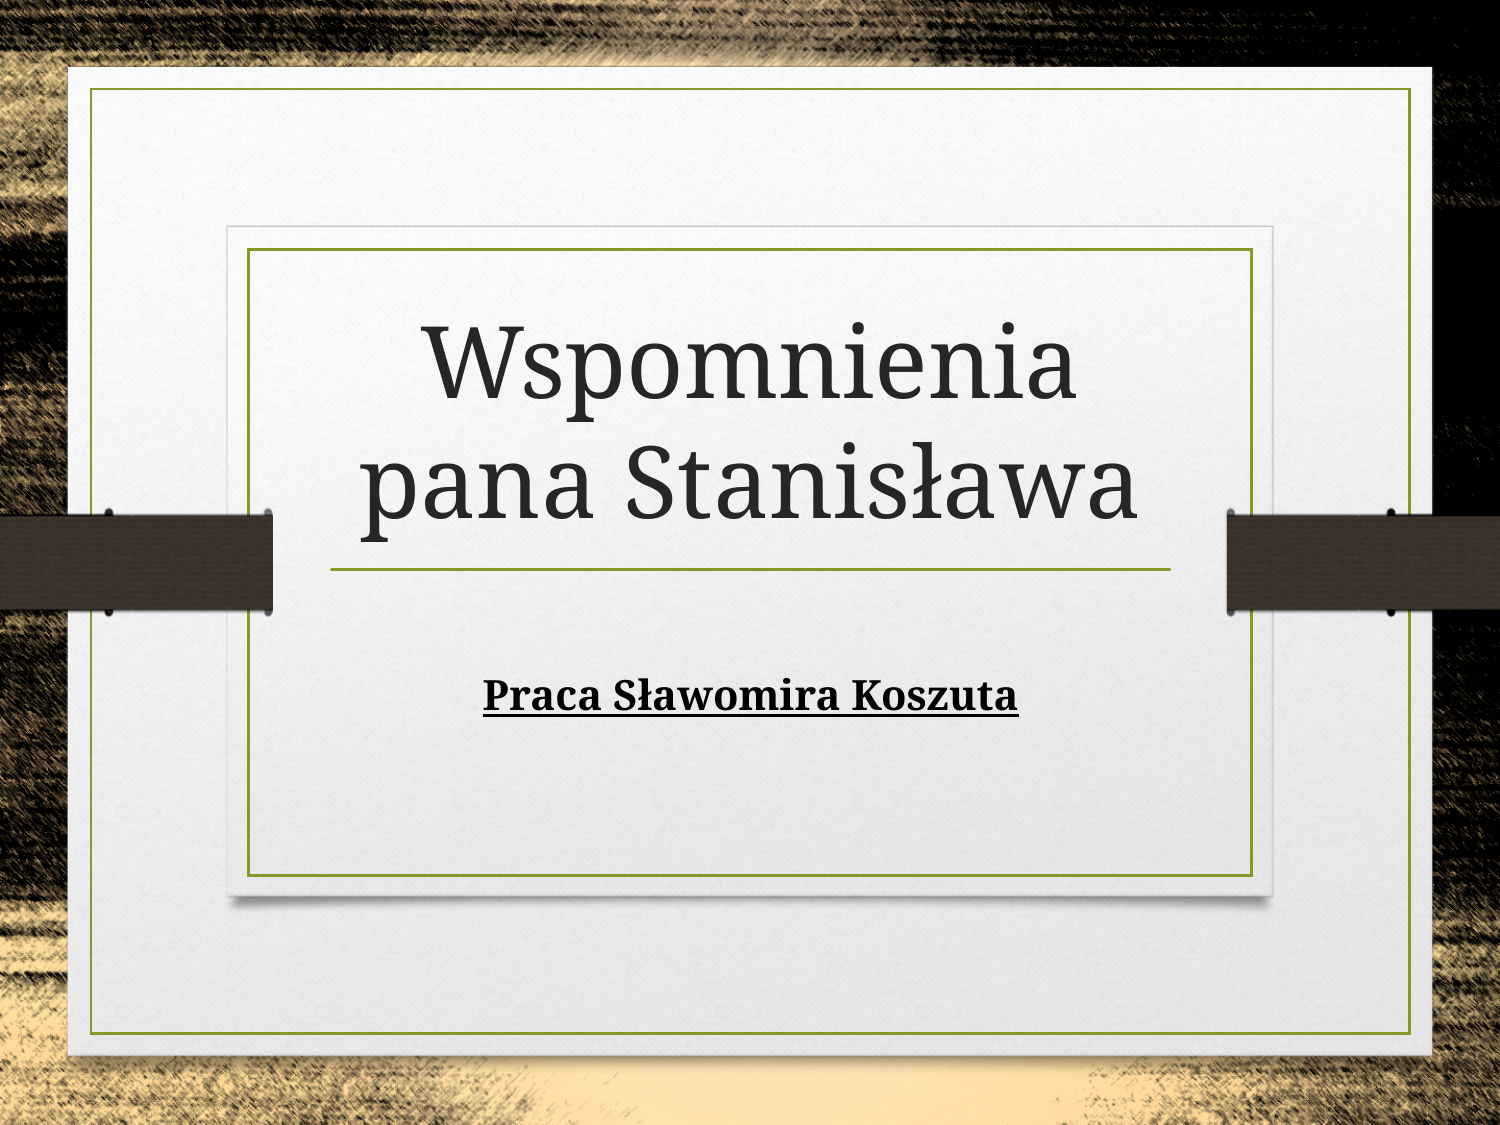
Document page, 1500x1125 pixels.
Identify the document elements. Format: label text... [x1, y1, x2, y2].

picture [0, 0, 1500, 1125]
subtitle Praca Sławomira Koszuta [315, 590, 1187, 817]
title Wspomnienia pana Stanisława [315, 297, 1187, 546]
